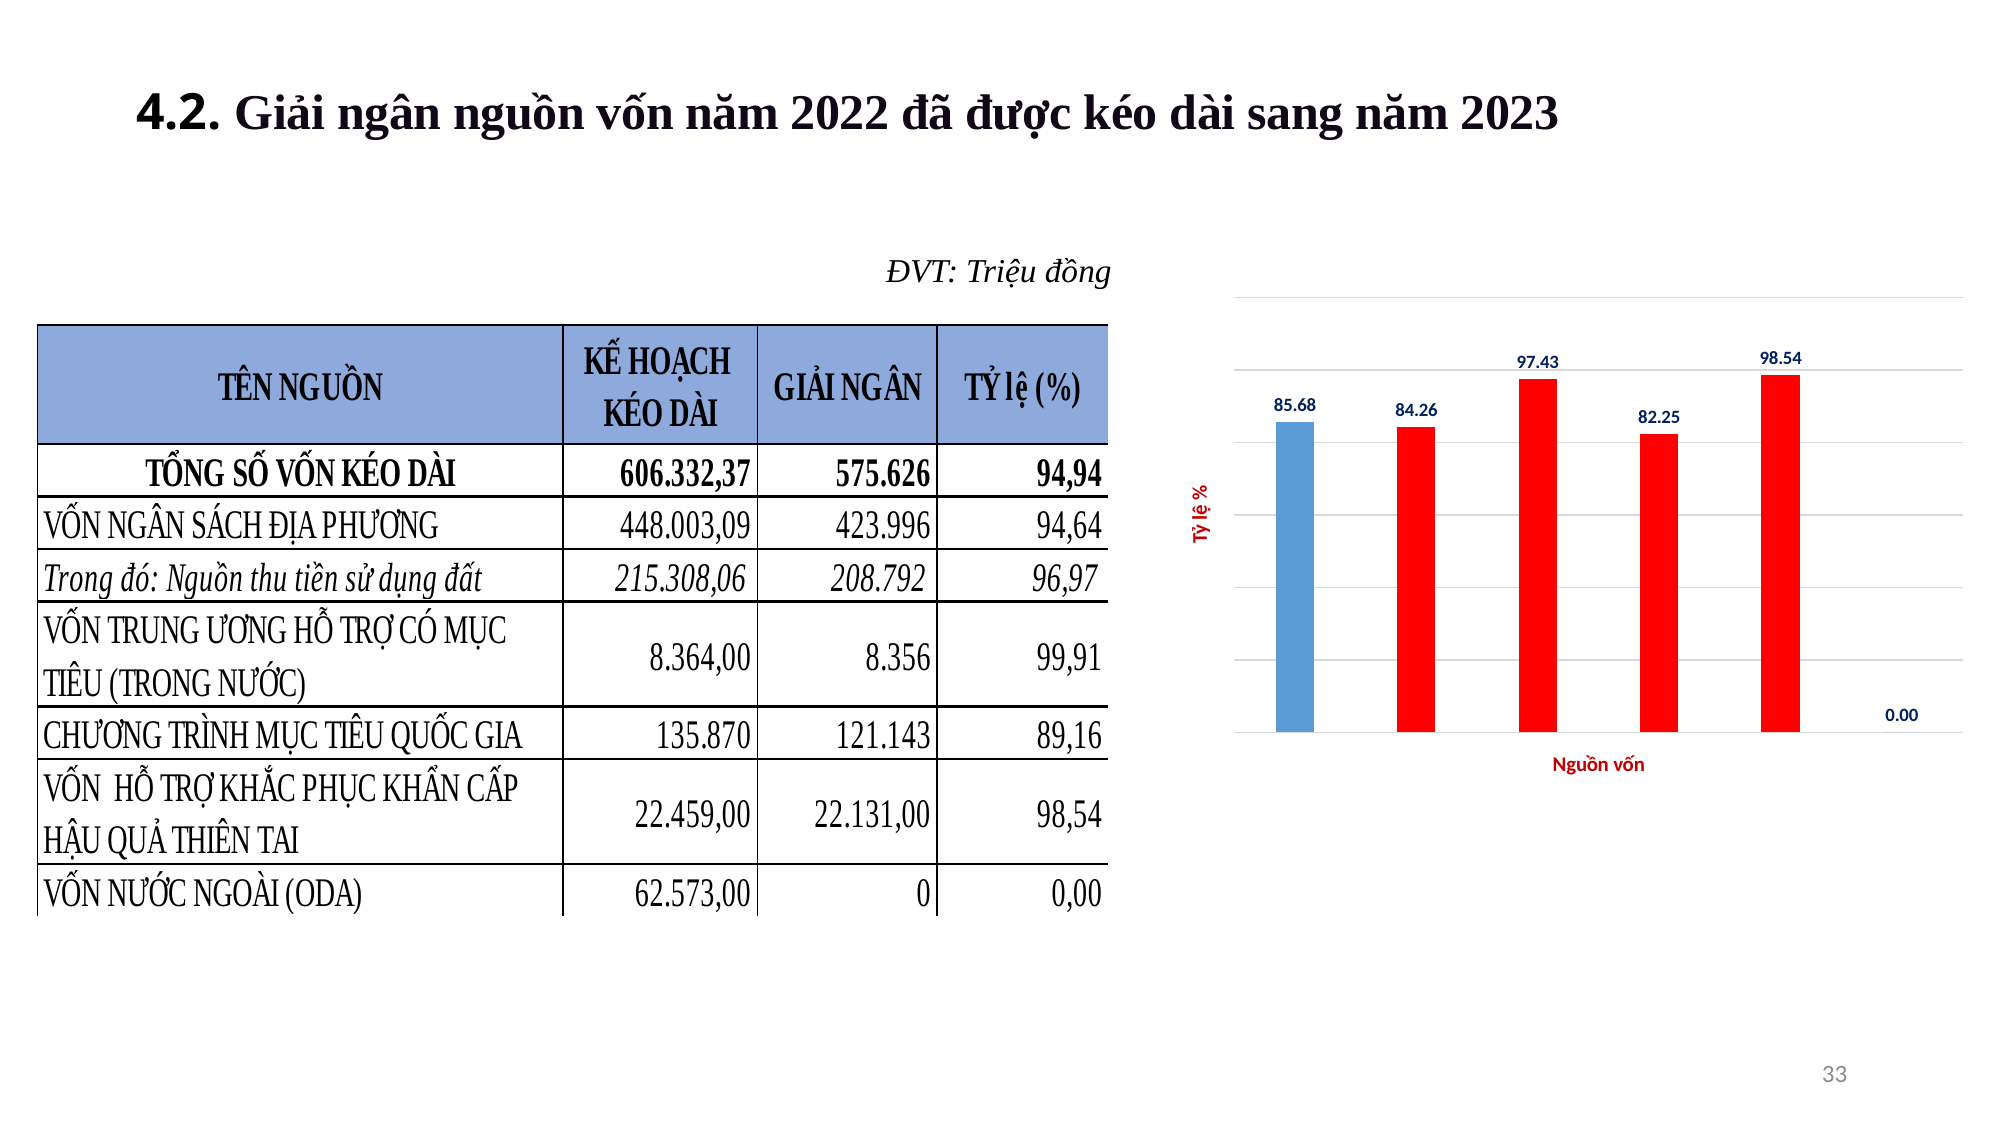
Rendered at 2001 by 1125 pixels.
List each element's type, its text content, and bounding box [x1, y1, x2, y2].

chart [1126, 186, 1964, 1043]
slide_number 33 [1412, 1043, 1863, 1103]
text_box 4.2. Giải ngân nguồn vốn năm 2022 đã được kéo dài sang năm 2023 [121, 72, 1817, 147]
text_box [36, 323, 1110, 919]
text_box ĐVT: Triệu đồng [858, 241, 1126, 297]
